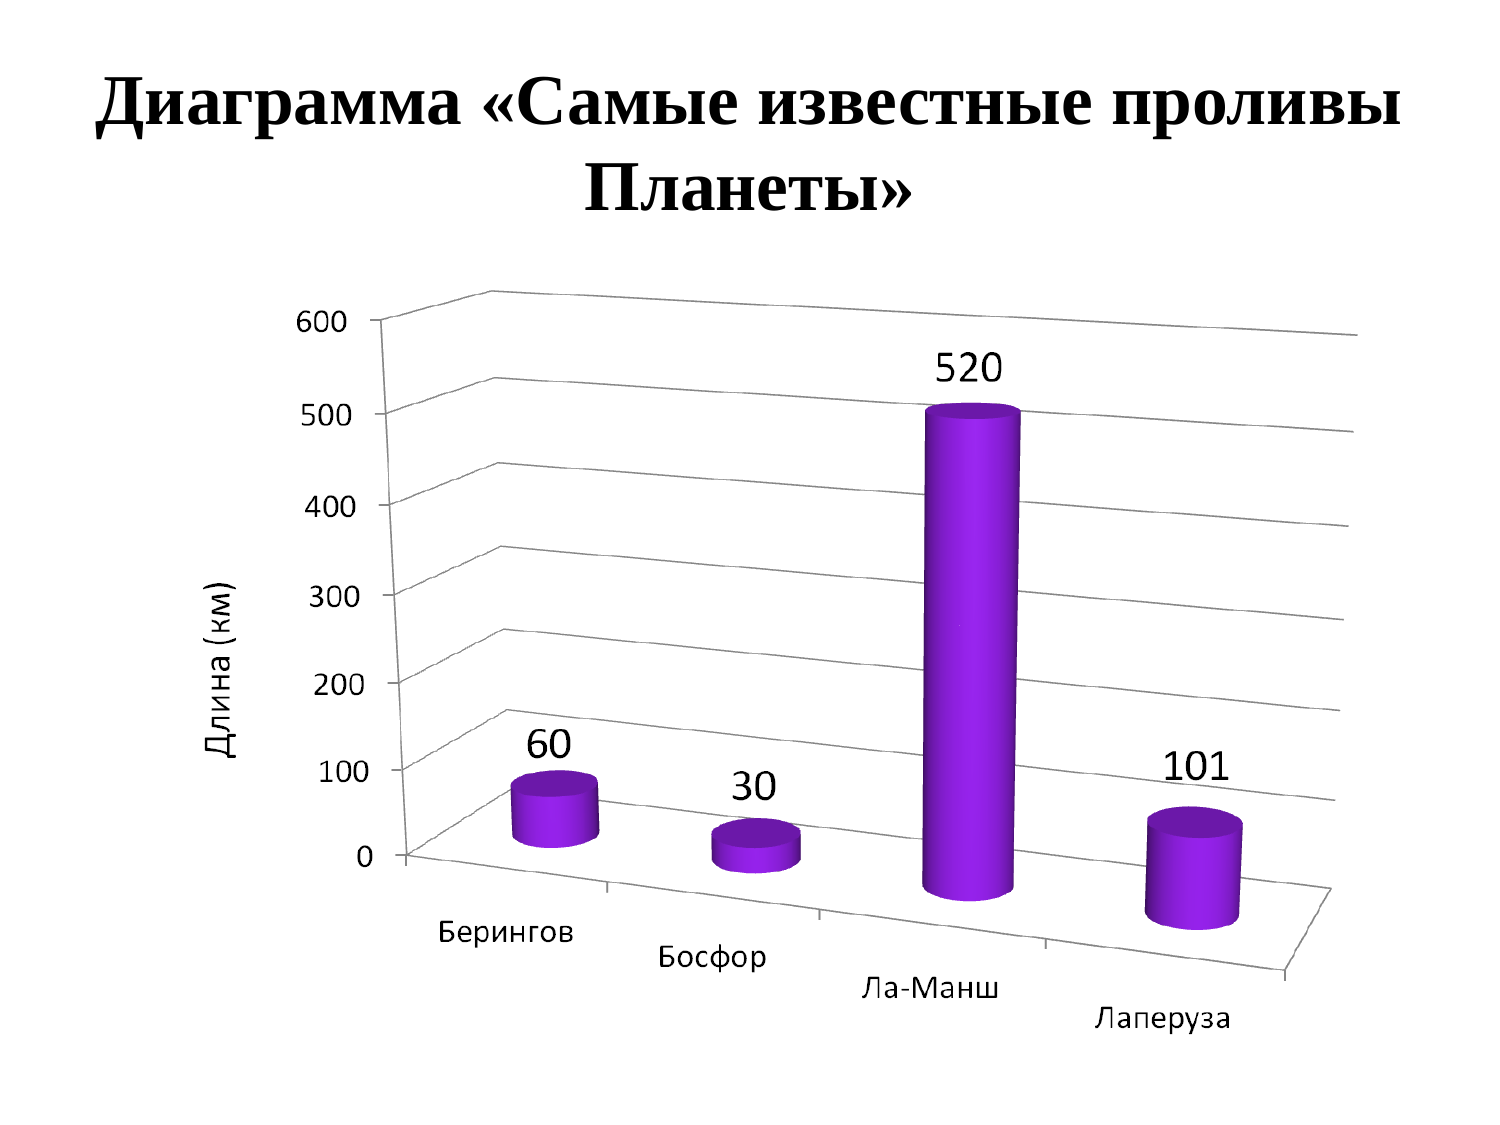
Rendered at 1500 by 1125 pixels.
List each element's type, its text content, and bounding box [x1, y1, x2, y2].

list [167, 262, 1442, 1067]
title Диаграмма «Самые известные проливы Планеты» [75, 45, 1425, 233]
